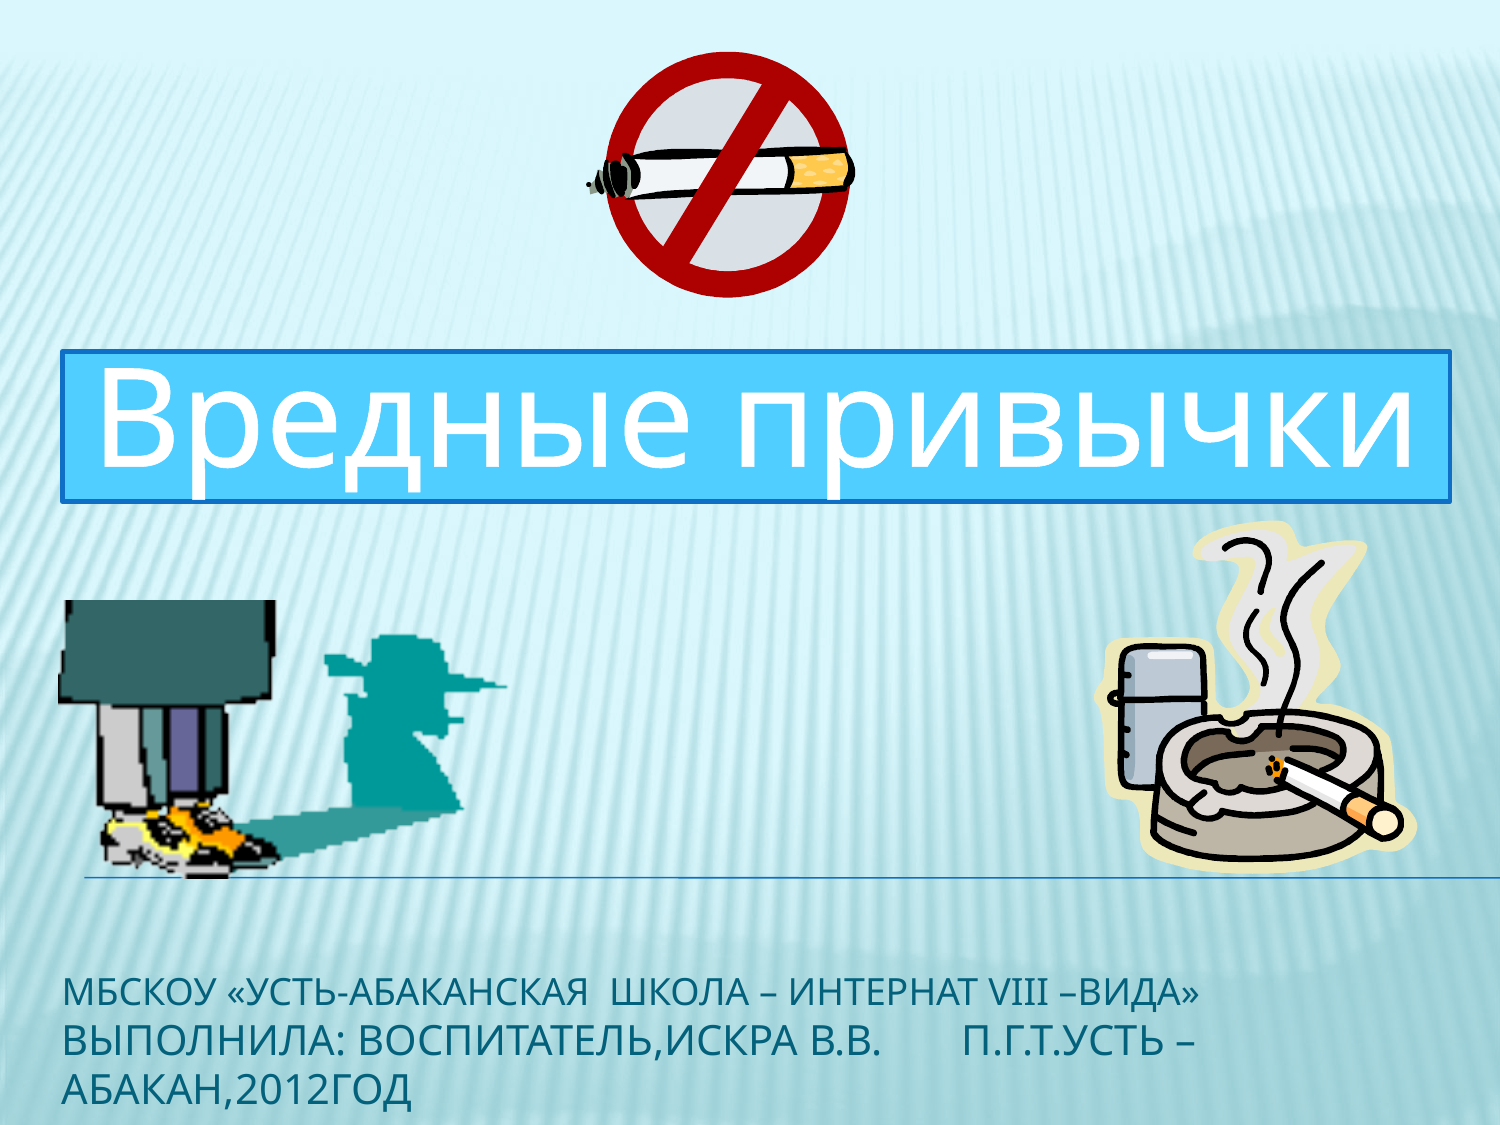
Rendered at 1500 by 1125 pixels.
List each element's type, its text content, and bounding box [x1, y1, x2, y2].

picture [58, 600, 529, 880]
picture [1089, 515, 1423, 880]
picture [585, 46, 861, 303]
title мбСКОу «Усть-Абаканская школа – интернат viii –вида» Выполнила: Воспитатель,Искра В.В. П.г.т.Усть –абакан,2012год [46, 960, 1435, 1092]
subtitle Вредные привычки [60, 349, 1452, 504]
